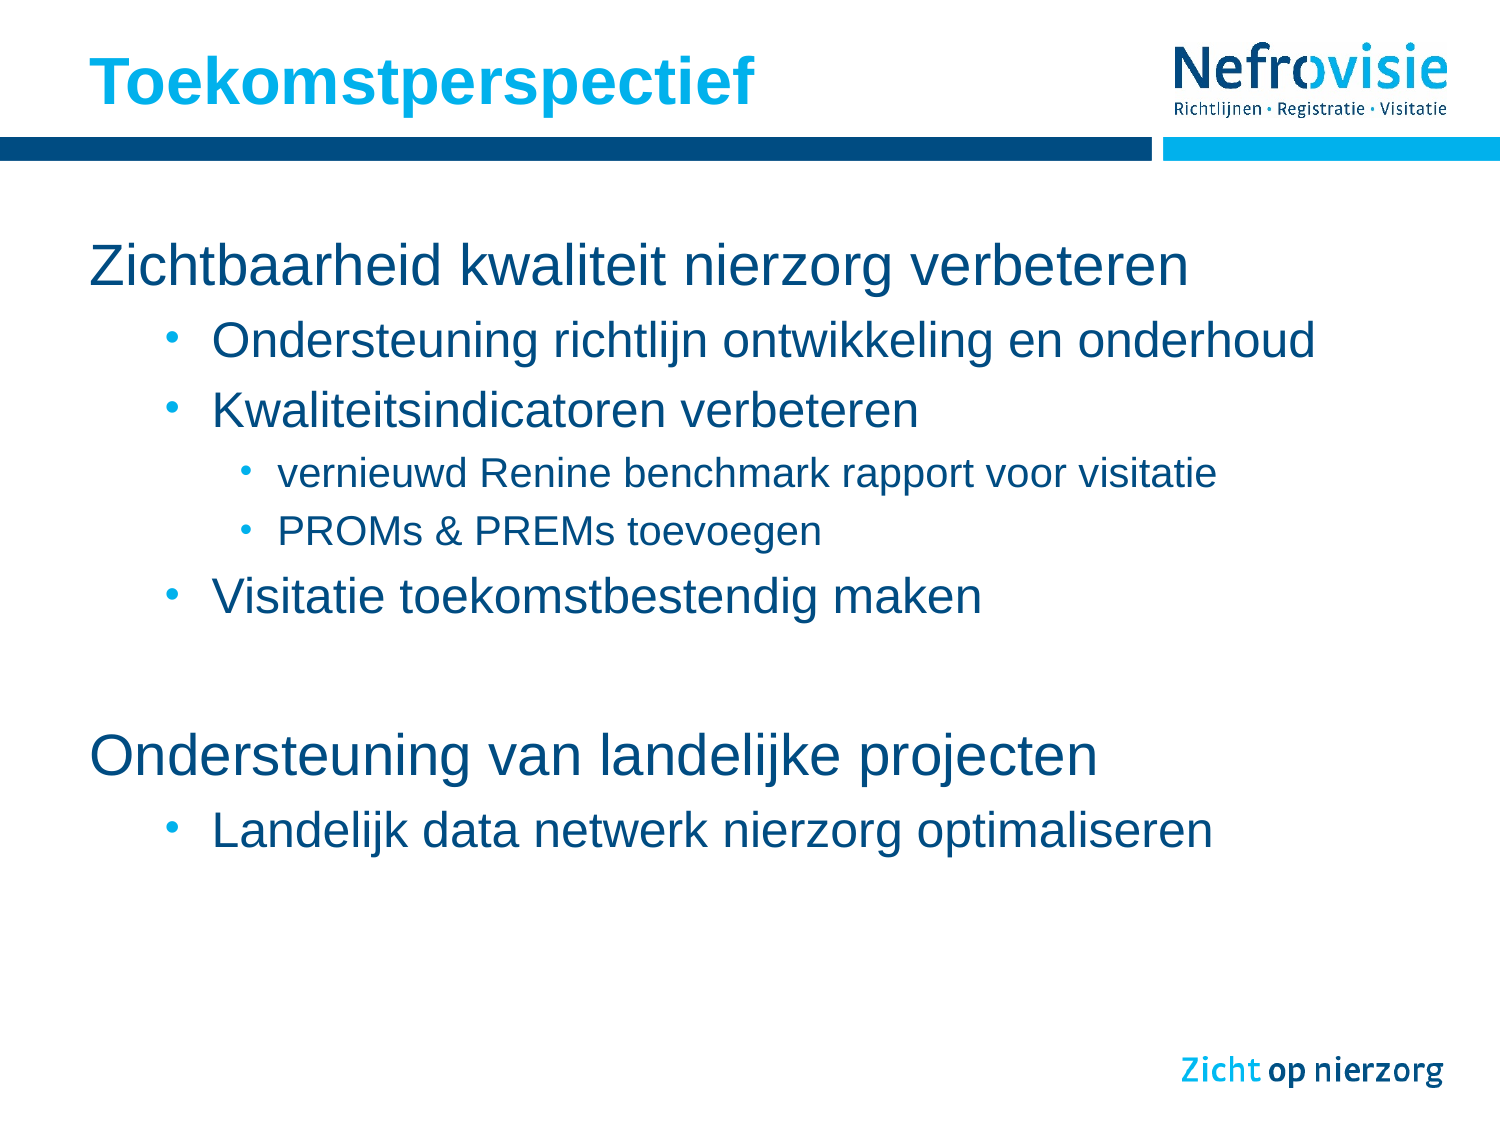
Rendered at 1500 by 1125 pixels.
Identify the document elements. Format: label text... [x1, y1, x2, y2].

picture [1429, 62, 1440, 68]
title Toekomstperspectief [75, 30, 1152, 124]
picture [1429, 73, 1447, 83]
picture [1175, 42, 1447, 118]
list Zichtbaarheid kwaliteit nierzorg verbeteren Ondersteuning richtlijn ontwikkeling en onderhoud Kwaliteitsindicatoren verbeteren vernieuwd Renine benchmark rapport voor visitatie PROMs & PREMs toevoegen Visitatie toekomstbestendig maken Ondersteuning van landelijke projecten Landelijk data netwerk nierzorg optimaliseren [75, 219, 1425, 963]
picture [1175, 1045, 1451, 1094]
